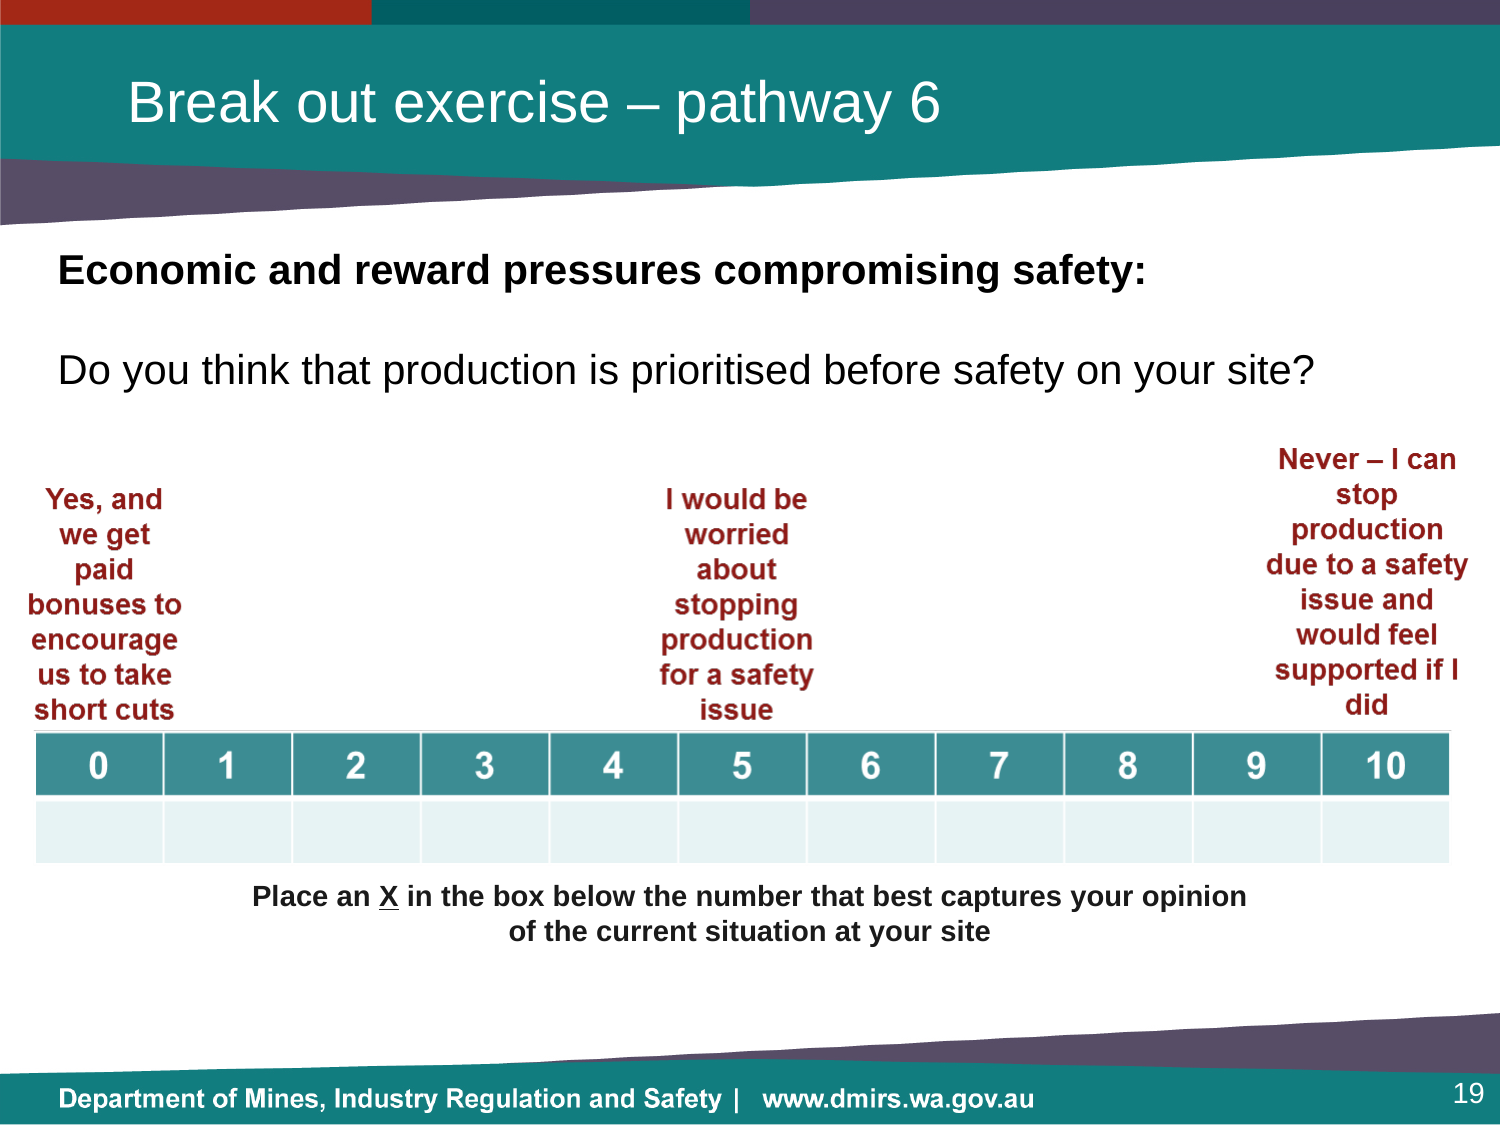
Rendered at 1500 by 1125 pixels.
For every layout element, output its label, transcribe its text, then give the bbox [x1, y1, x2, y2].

slide_number 19 [1187, 1066, 1500, 1125]
picture [0, 0, 1500, 245]
title Break out exercise – pathway 6 [112, 37, 1485, 161]
text_box Place an X in the box below the number that best captures your opinion of the current situation at your site [225, 875, 1275, 956]
picture [0, 1013, 1500, 1125]
picture [8, 432, 1495, 867]
text_box Economic and reward pressures compromising safety: Do you think that production is prioritised before safety on your site? [42, 235, 1458, 401]
